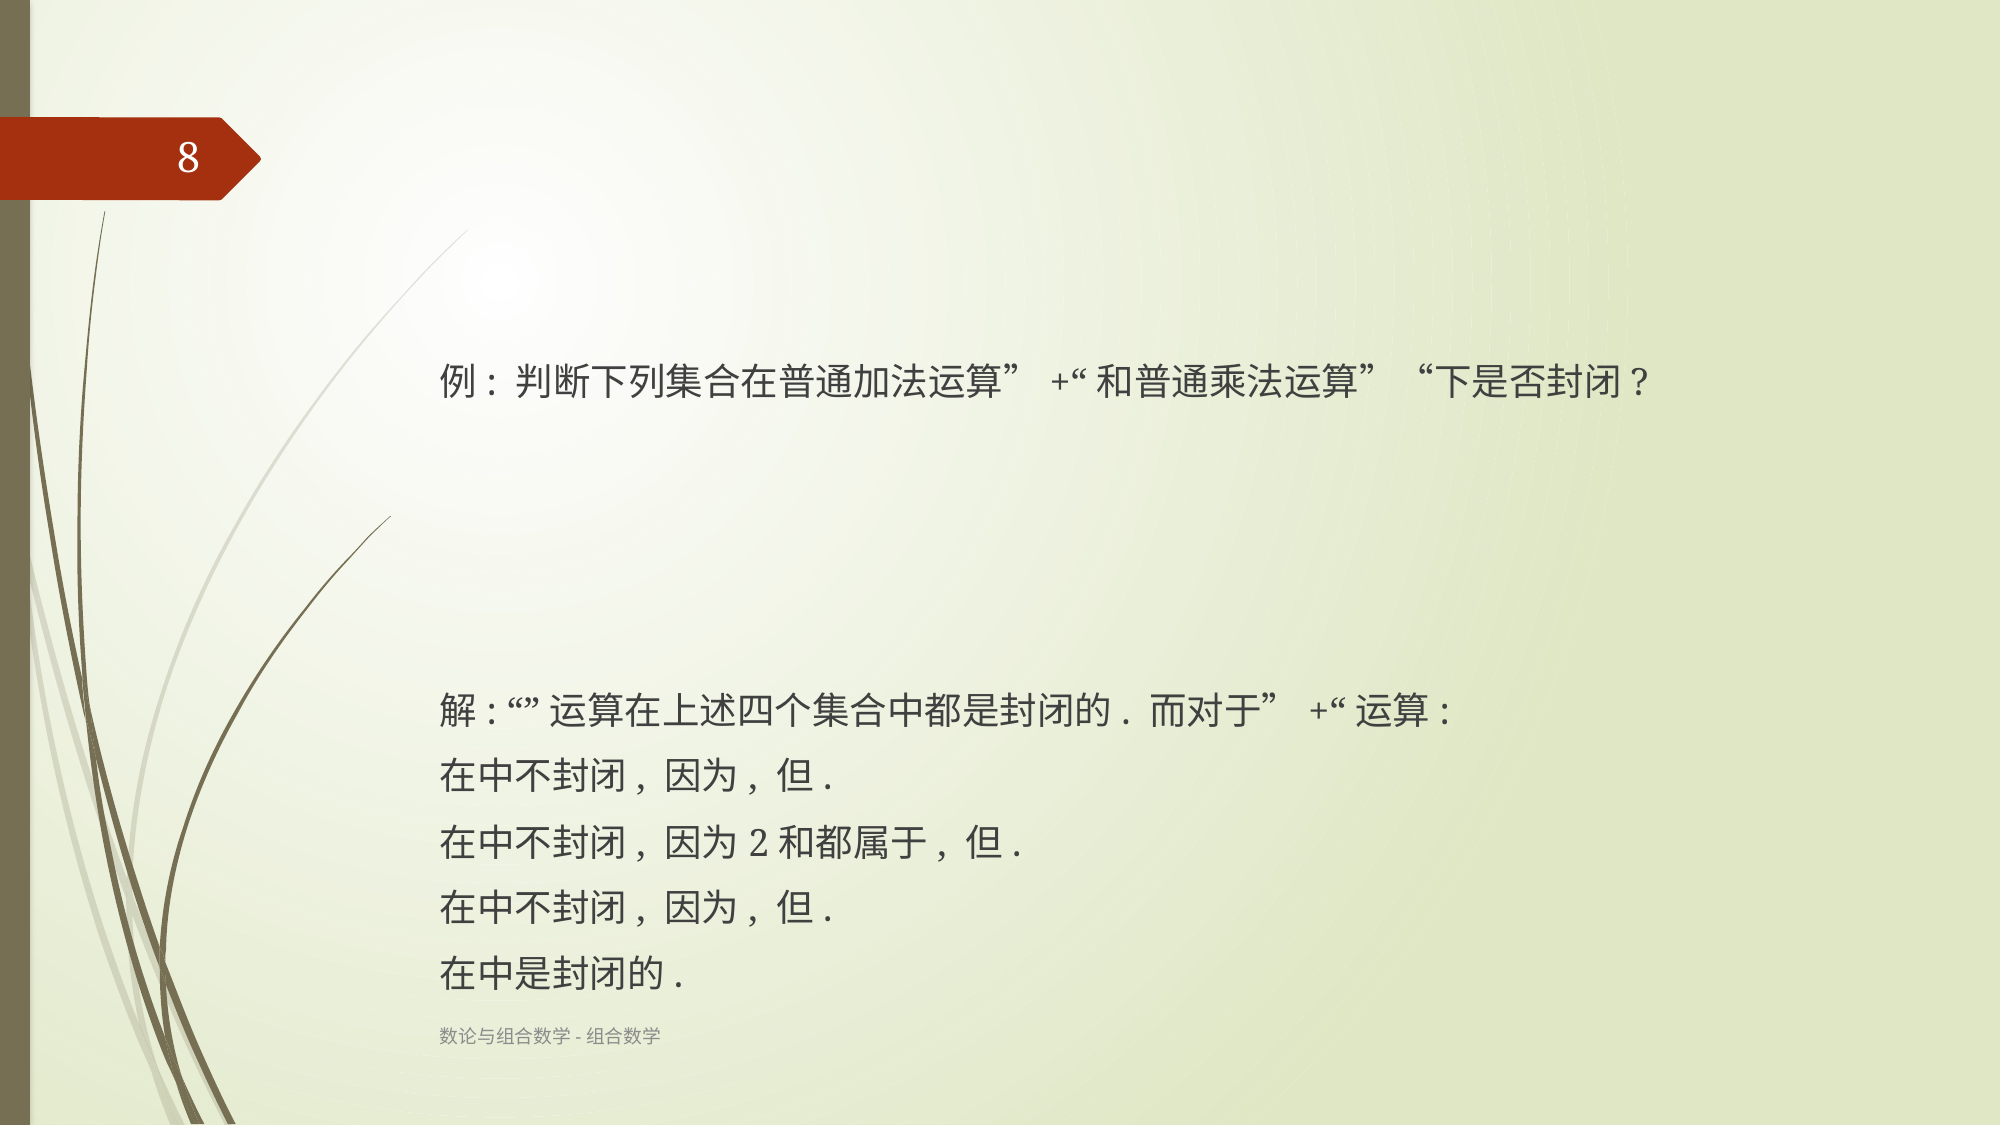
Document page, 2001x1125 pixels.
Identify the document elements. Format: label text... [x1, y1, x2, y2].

slide_number ‹#› [87, 129, 216, 190]
footer 数论与组合数学-组合数学 [424, 1006, 1675, 1067]
